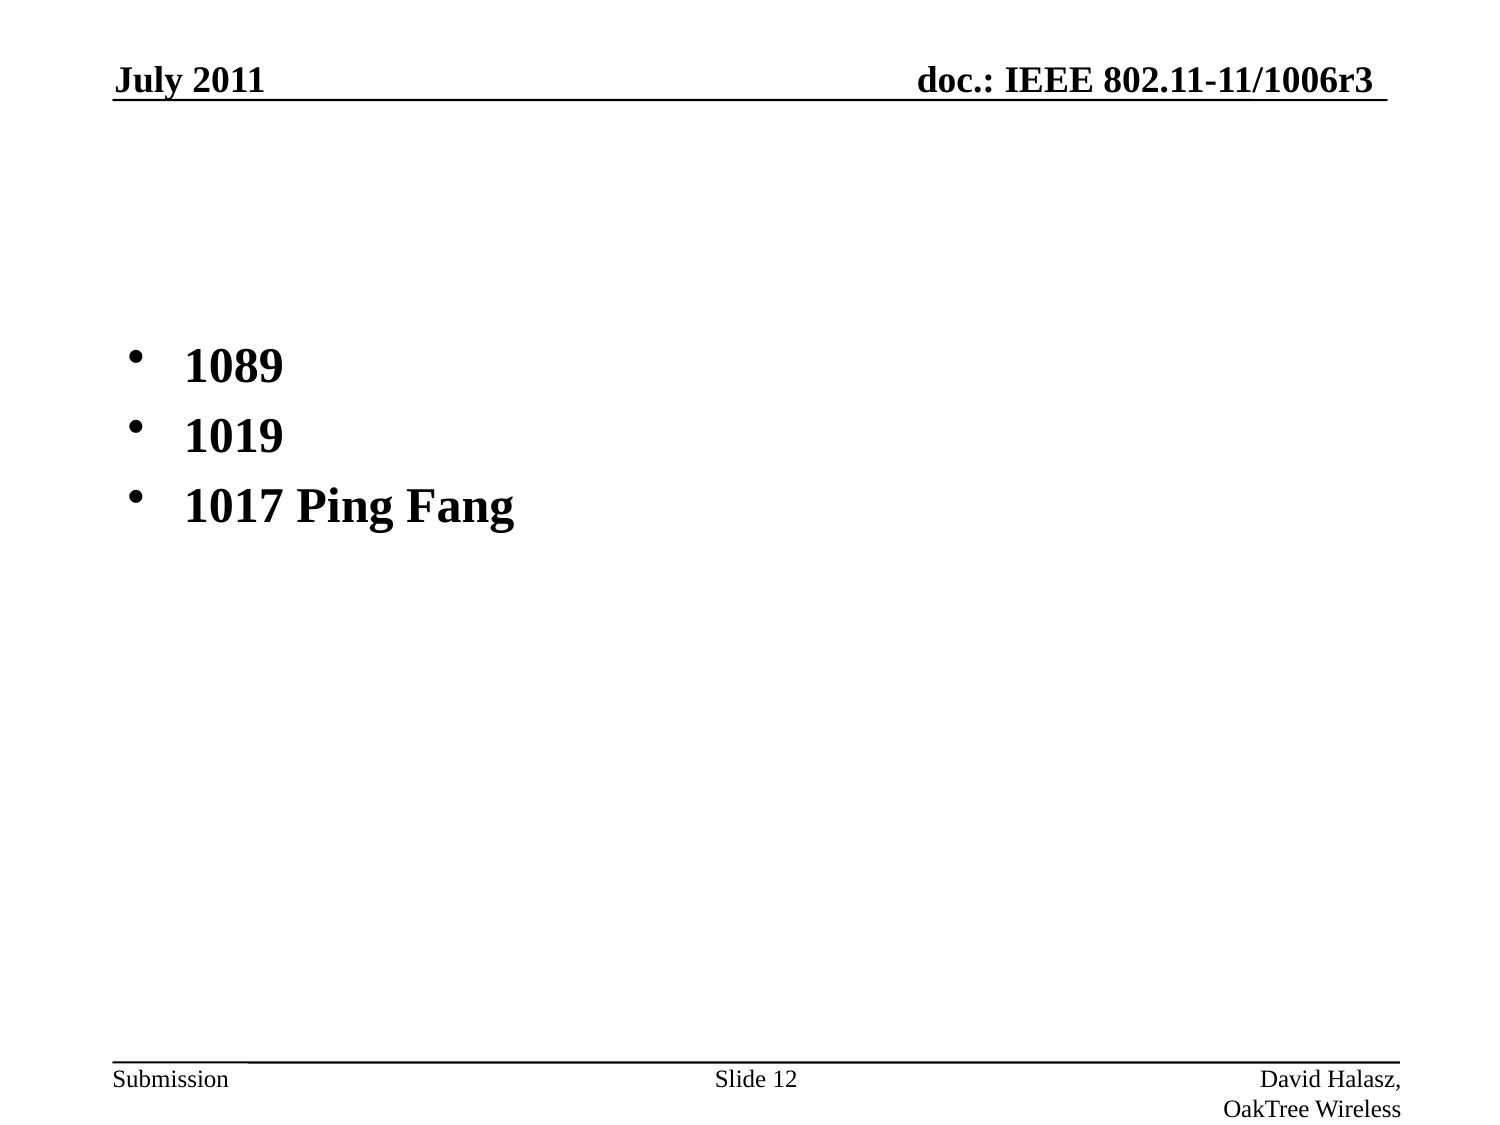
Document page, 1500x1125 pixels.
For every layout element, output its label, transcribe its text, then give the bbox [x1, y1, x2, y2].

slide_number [114, 54, 333, 101]
footer David Halasz, OakTree Wireless [1185, 1061, 1402, 1093]
list 1089 1019 1017 Ping Fang [112, 324, 1388, 1001]
slide_number Slide 12 [712, 1061, 800, 1093]
